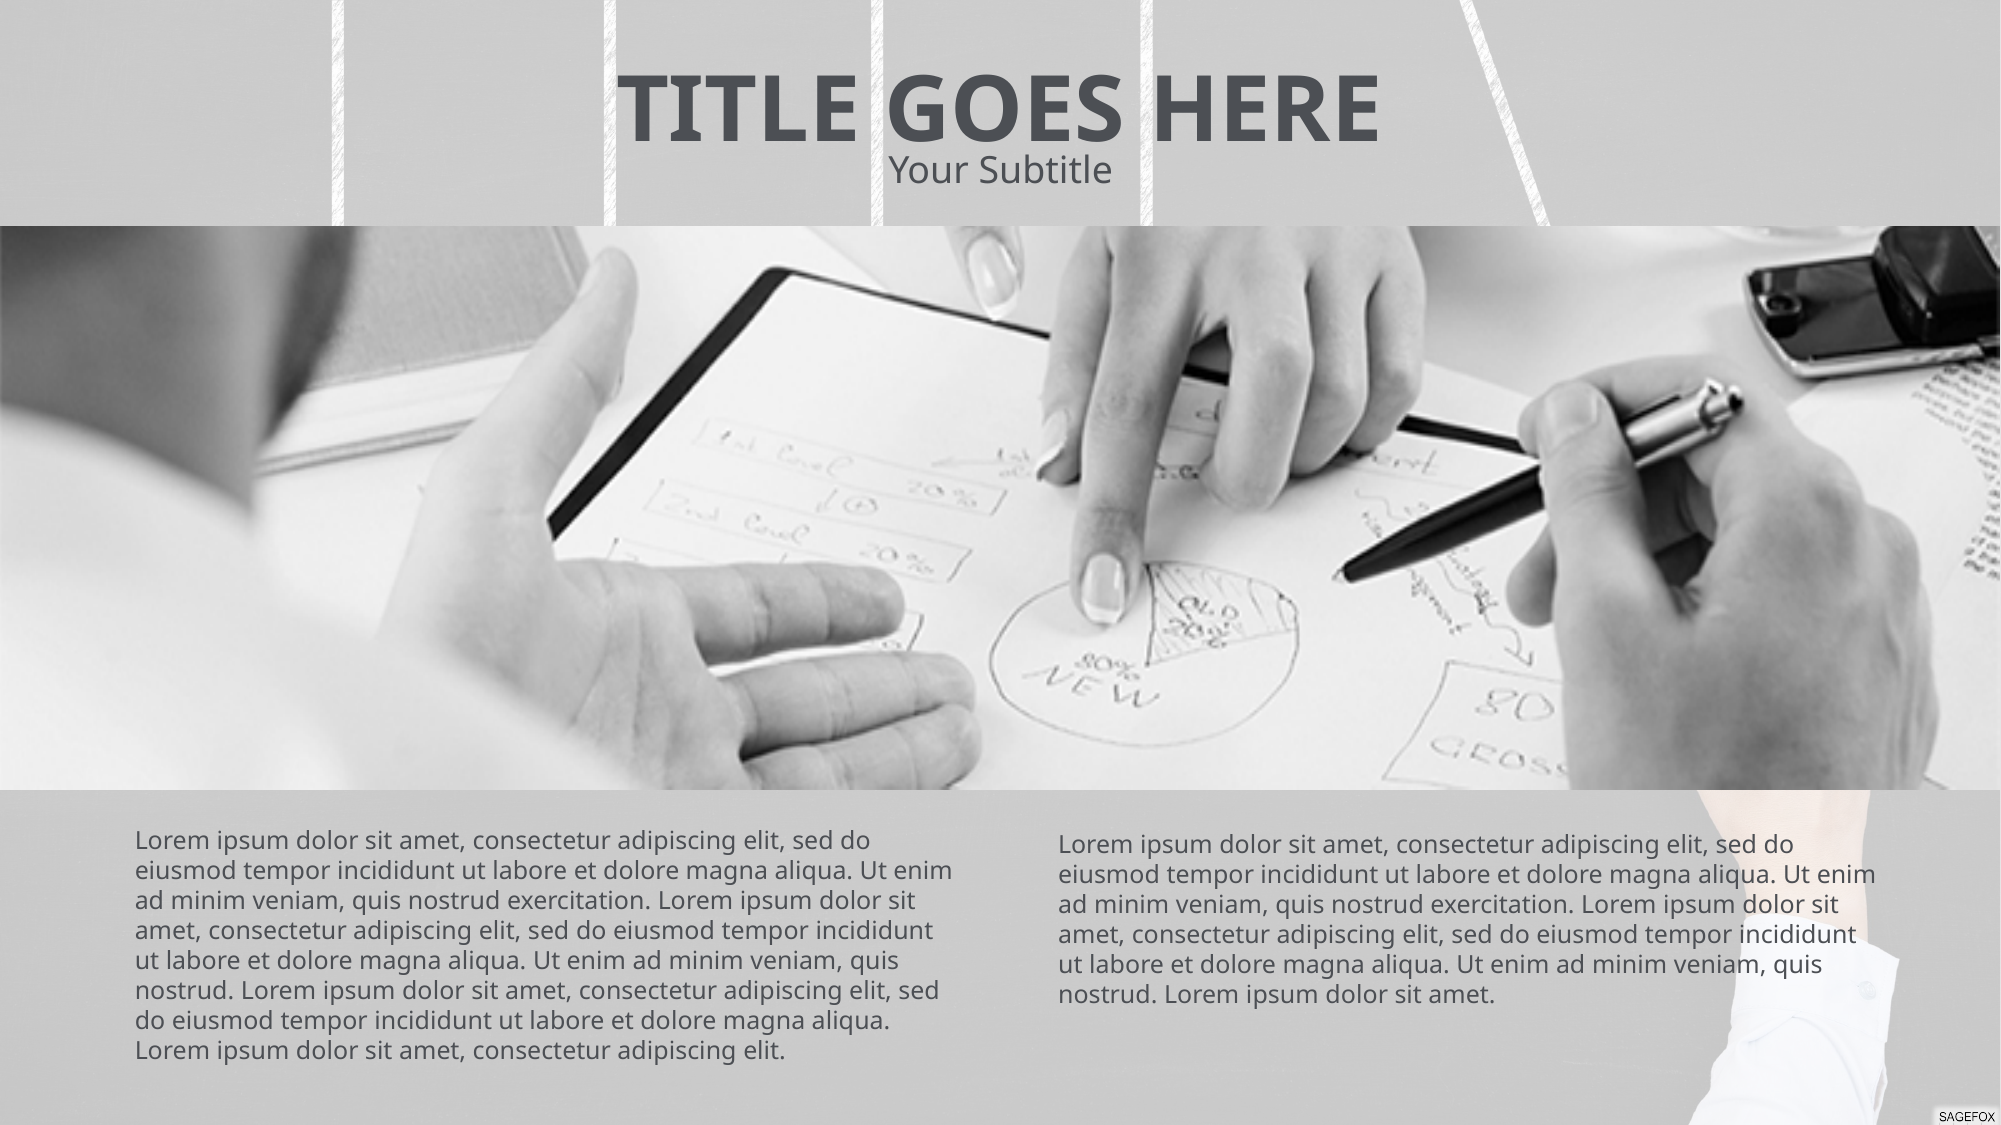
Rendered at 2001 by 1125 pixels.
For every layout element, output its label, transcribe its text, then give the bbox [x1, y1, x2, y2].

text_box [0, 226, 2000, 790]
text_box Lorem ipsum dolor sit amet, consectetur adipiscing elit, sed do eiusmod tempor incididunt ut labore et dolore magna aliqua. Ut enim ad minim veniam, quis nostrud exercitation. Lorem ipsum dolor sit amet, consectetur adipiscing elit, sed do eiusmod tempor incididunt ut labore et dolore magna aliqua. Ut enim ad minim veniam, quis nostrud. Lorem ipsum dolor sit amet, consectetur adipiscing elit, sed do eiusmod tempor incididunt ut labore et dolore magna aliqua. Lorem ipsum dolor sit amet, consectetur adipiscing elit. [120, 817, 977, 1072]
picture [1936, 1111, 1997, 1125]
text_box Lorem ipsum dolor sit amet, consectetur adipiscing elit, sed do eiusmod tempor incididunt ut labore et dolore magna aliqua. Ut enim ad minim veniam, quis nostrud exercitation. Lorem ipsum dolor sit amet, consectetur adipiscing elit, sed do eiusmod tempor incididunt ut labore et dolore magna aliqua. Ut enim ad minim veniam, quis nostrud. Lorem ipsum dolor sit amet. [1043, 821, 1900, 1016]
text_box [548, 42, 1452, 199]
